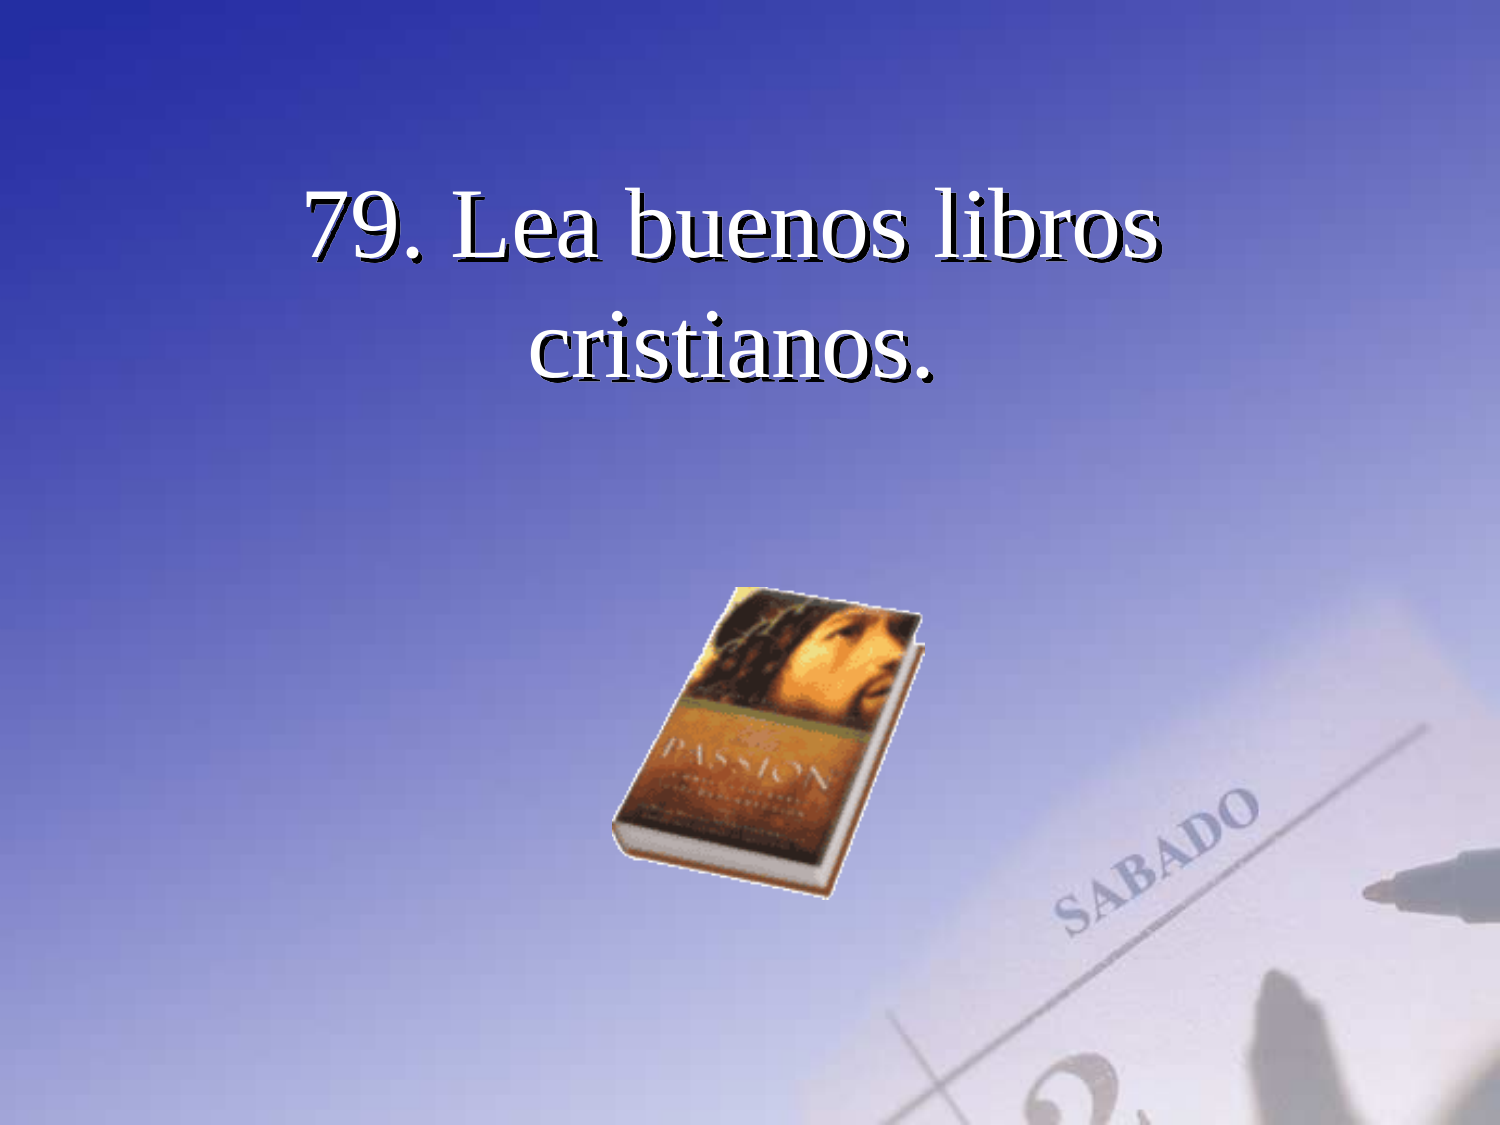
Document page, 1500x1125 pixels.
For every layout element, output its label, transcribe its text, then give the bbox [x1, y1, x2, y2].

picture [0, 0, 1500, 1125]
text_box 79. Lea buenos libros cristianos. [87, 149, 1375, 405]
